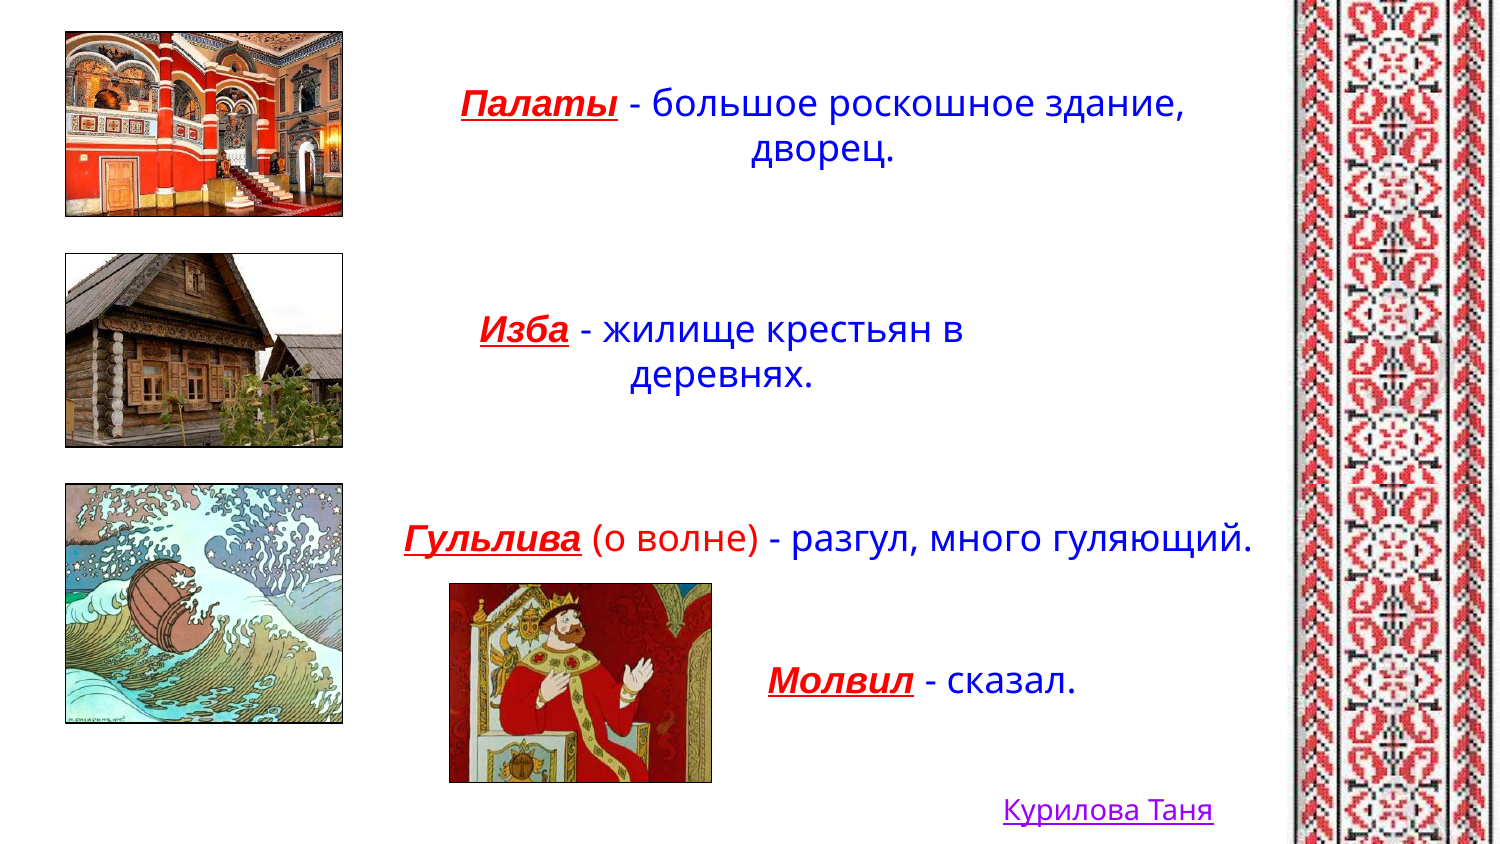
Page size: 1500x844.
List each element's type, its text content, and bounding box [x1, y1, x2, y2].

picture [65, 32, 342, 217]
text_box Палаты - большое роскошное здание, дворец. [378, 83, 1269, 166]
text_box Молвил - сказал. [748, 641, 1096, 715]
text_box Изба - жилище крестьян в деревнях. [378, 309, 1066, 391]
text_box Гульлива (о волне) - разгул, много гуляющий. [378, 499, 1280, 574]
picture [1287, 0, 1500, 844]
text_box Курилова Таня [977, 782, 1239, 836]
picture [450, 583, 712, 782]
picture [65, 484, 342, 723]
picture [65, 253, 342, 447]
